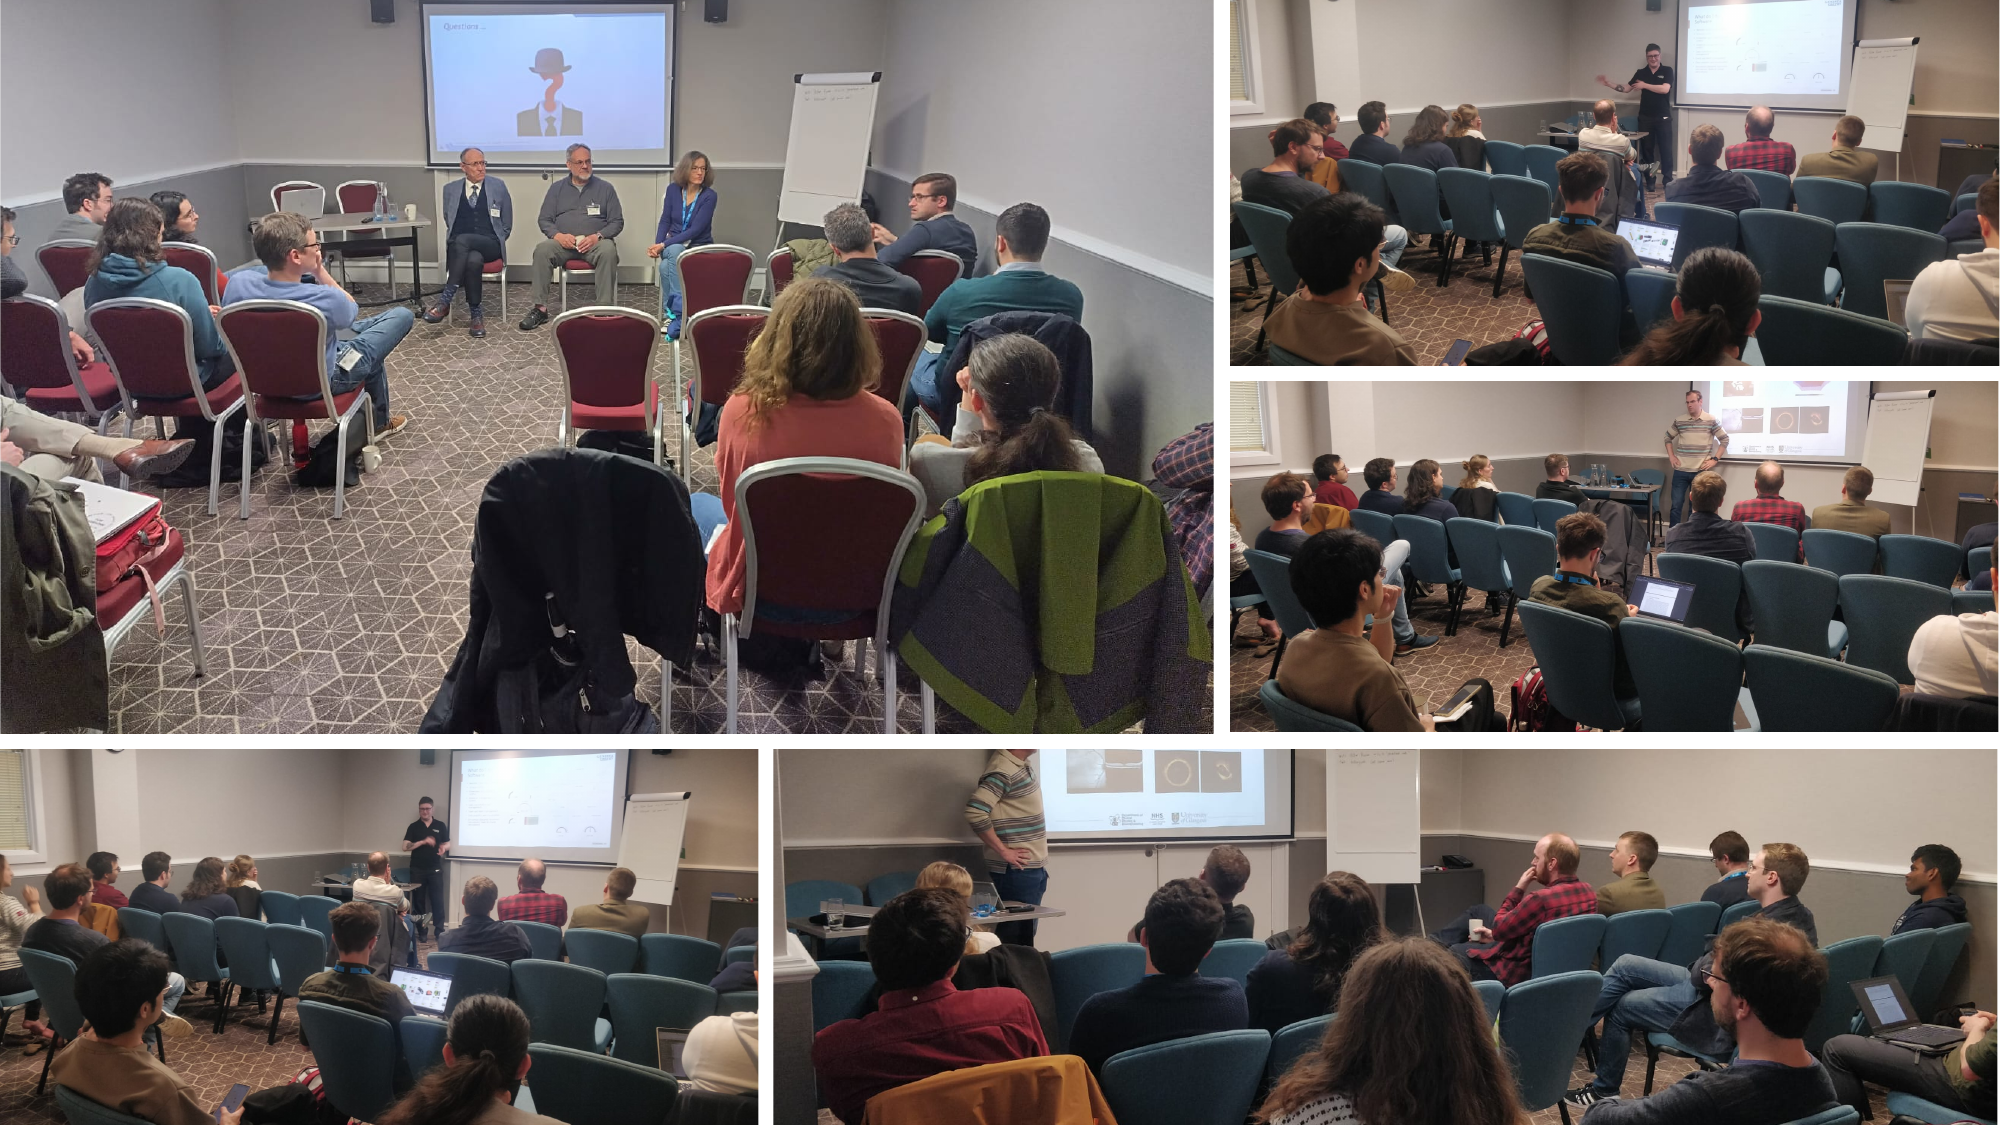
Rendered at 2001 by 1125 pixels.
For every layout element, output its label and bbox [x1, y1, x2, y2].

picture [1229, 380, 1999, 732]
picture [0, 0, 1214, 734]
picture [1229, 0, 2000, 367]
text_box [0, 0, 2000, 1125]
picture [772, 748, 1998, 1125]
picture [0, 748, 759, 1125]
